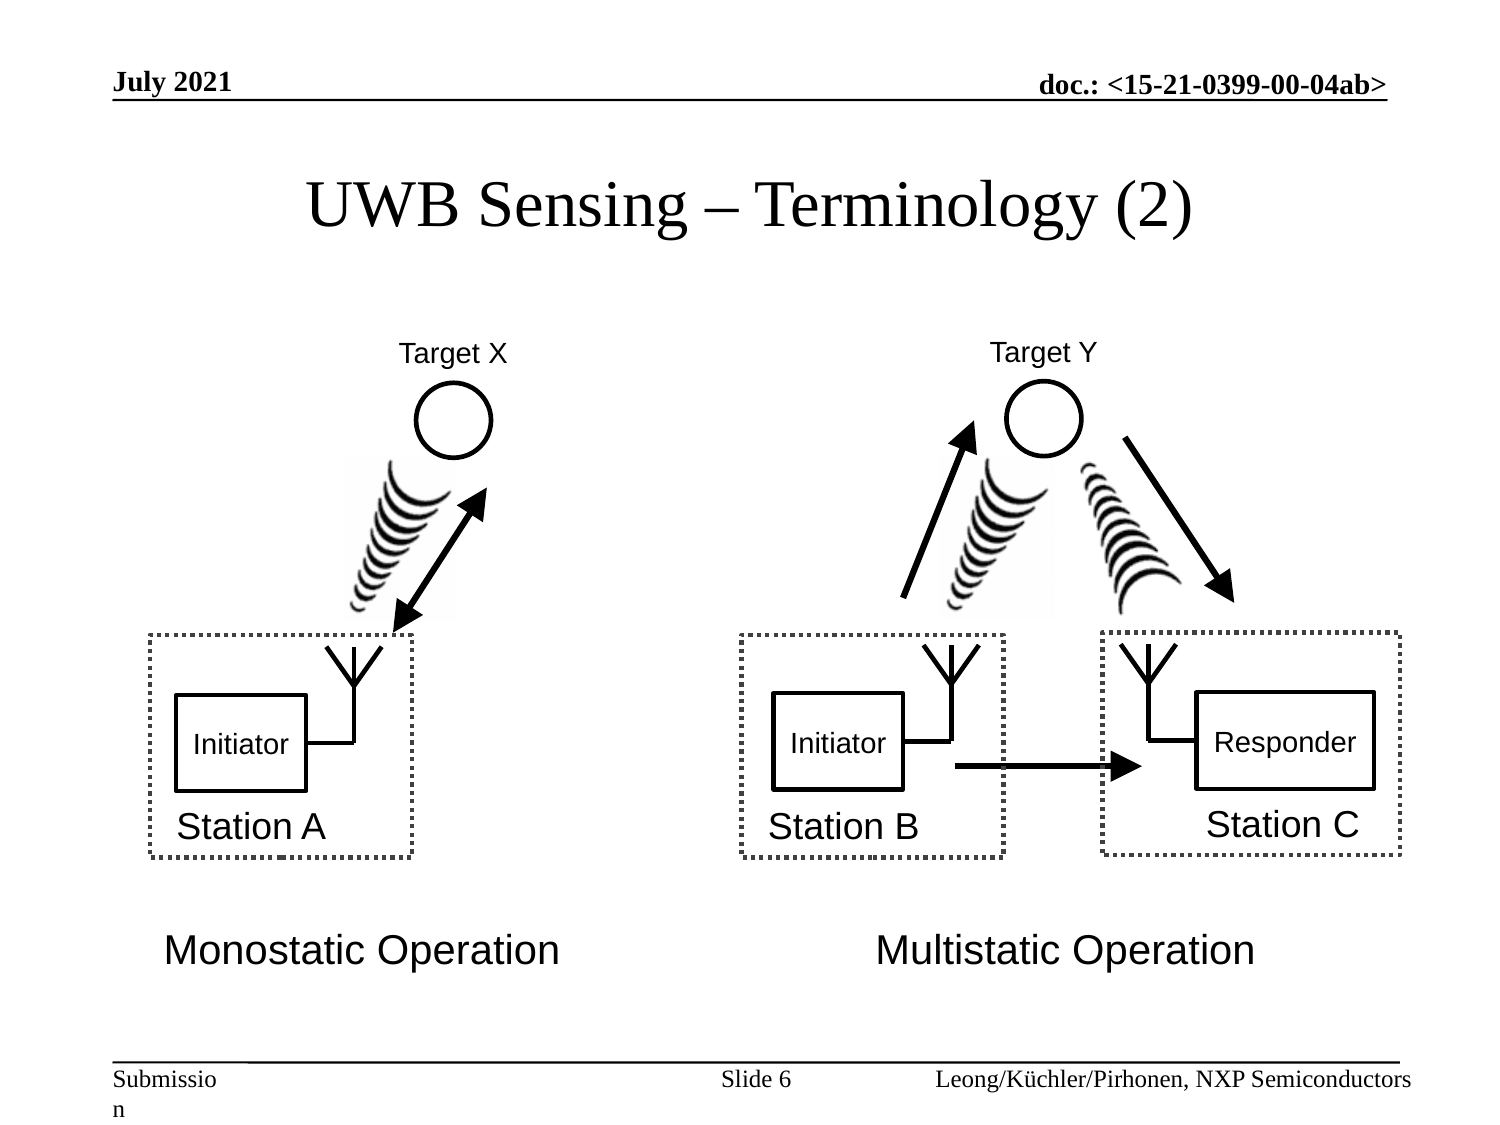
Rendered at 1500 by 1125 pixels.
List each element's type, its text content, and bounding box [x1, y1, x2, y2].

text_box Target Y [974, 325, 1113, 376]
text_box [416, 382, 492, 458]
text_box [326, 646, 355, 687]
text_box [1149, 643, 1177, 684]
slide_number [112, 62, 375, 98]
text_box Monostatic Operation [148, 915, 576, 981]
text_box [1124, 436, 1235, 604]
picture [1073, 454, 1188, 620]
text_box Station A [161, 794, 342, 855]
text_box Station B [753, 794, 935, 855]
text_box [923, 644, 952, 685]
text_box Station C [1191, 792, 1375, 852]
text_box Multistatic Operation [860, 915, 1271, 981]
picture [939, 454, 1054, 619]
text_box [148, 633, 414, 860]
picture [342, 455, 457, 621]
text_box [739, 633, 1006, 860]
title UWB Sensing – Terminology (2) [112, 112, 1388, 288]
text_box [1006, 381, 1082, 455]
text_box [1100, 630, 1402, 857]
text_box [902, 420, 975, 599]
slide_number Slide 6 [712, 1062, 800, 1093]
footer Leong/Küchler/Pirhonen, NXP Semiconductors [820, 1062, 1413, 1093]
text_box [355, 646, 382, 687]
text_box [1120, 643, 1149, 684]
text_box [392, 487, 487, 633]
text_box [952, 644, 980, 685]
text_box Target X [384, 327, 523, 378]
